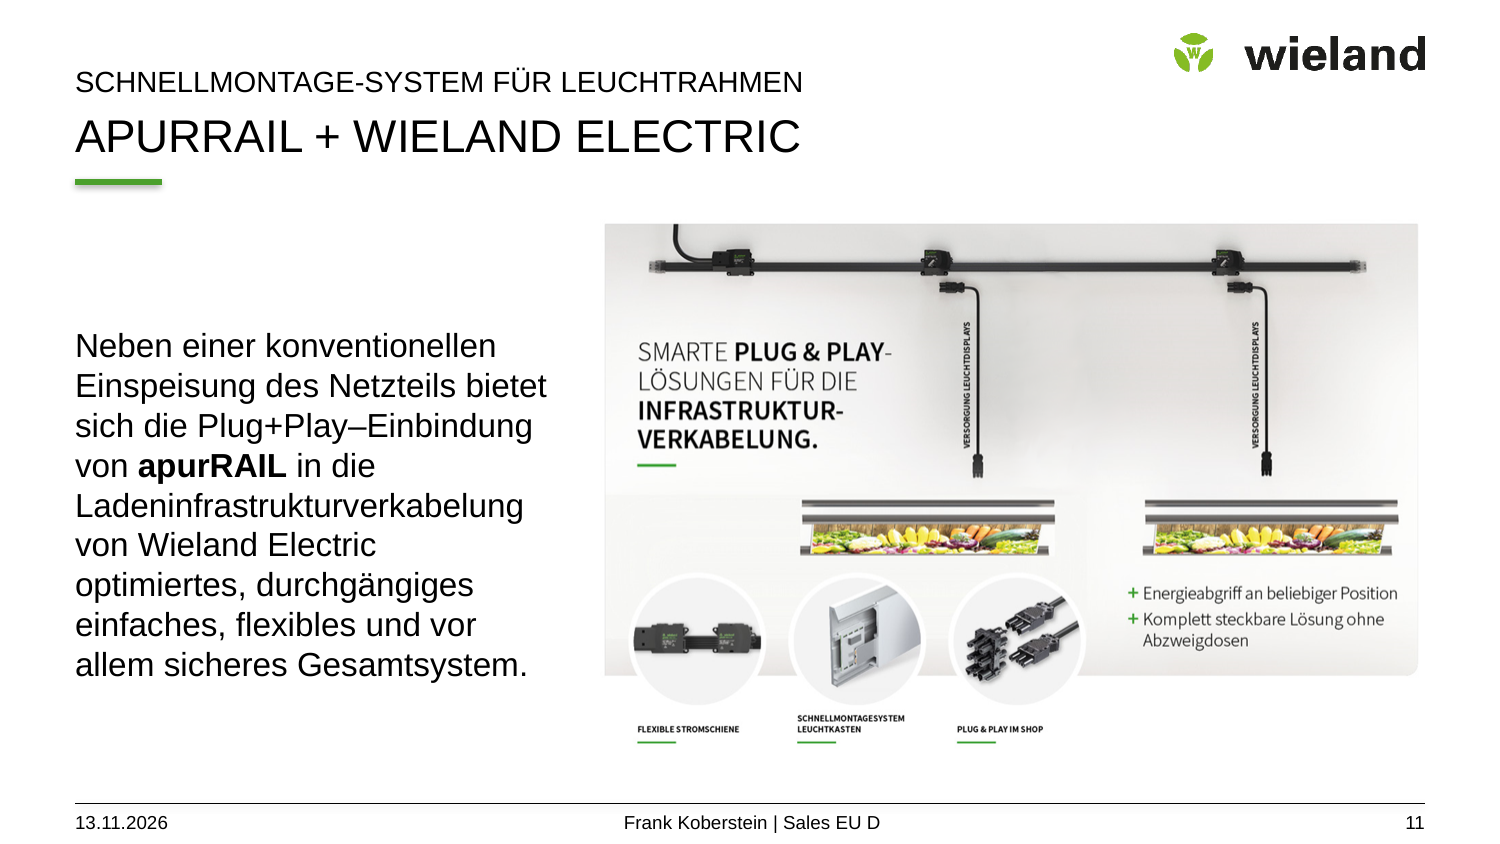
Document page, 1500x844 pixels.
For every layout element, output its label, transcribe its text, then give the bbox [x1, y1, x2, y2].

picture [1174, 33, 1425, 38]
list Neben einer konventionellen Einspeisung des Netzteils bietet sich die Plug+Play–Einbindung von apurRAIL in die Ladeninfrastrukturverkabelung von Wieland Electric optimiertes, durchgängiges einfaches, flexibles und vor allem sicheres Gesamtsystem. [75, 218, 738, 797]
picture [599, 218, 1426, 761]
footer Frank Koberstein | Sales EU D [514, 799, 990, 844]
slide_number 11 [1074, 799, 1425, 844]
list Schnellmontage-system für leuchtrahmen [75, 38, 1425, 107]
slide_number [75, 799, 425, 844]
title apurrail + Wieland Electric [75, 108, 1425, 170]
